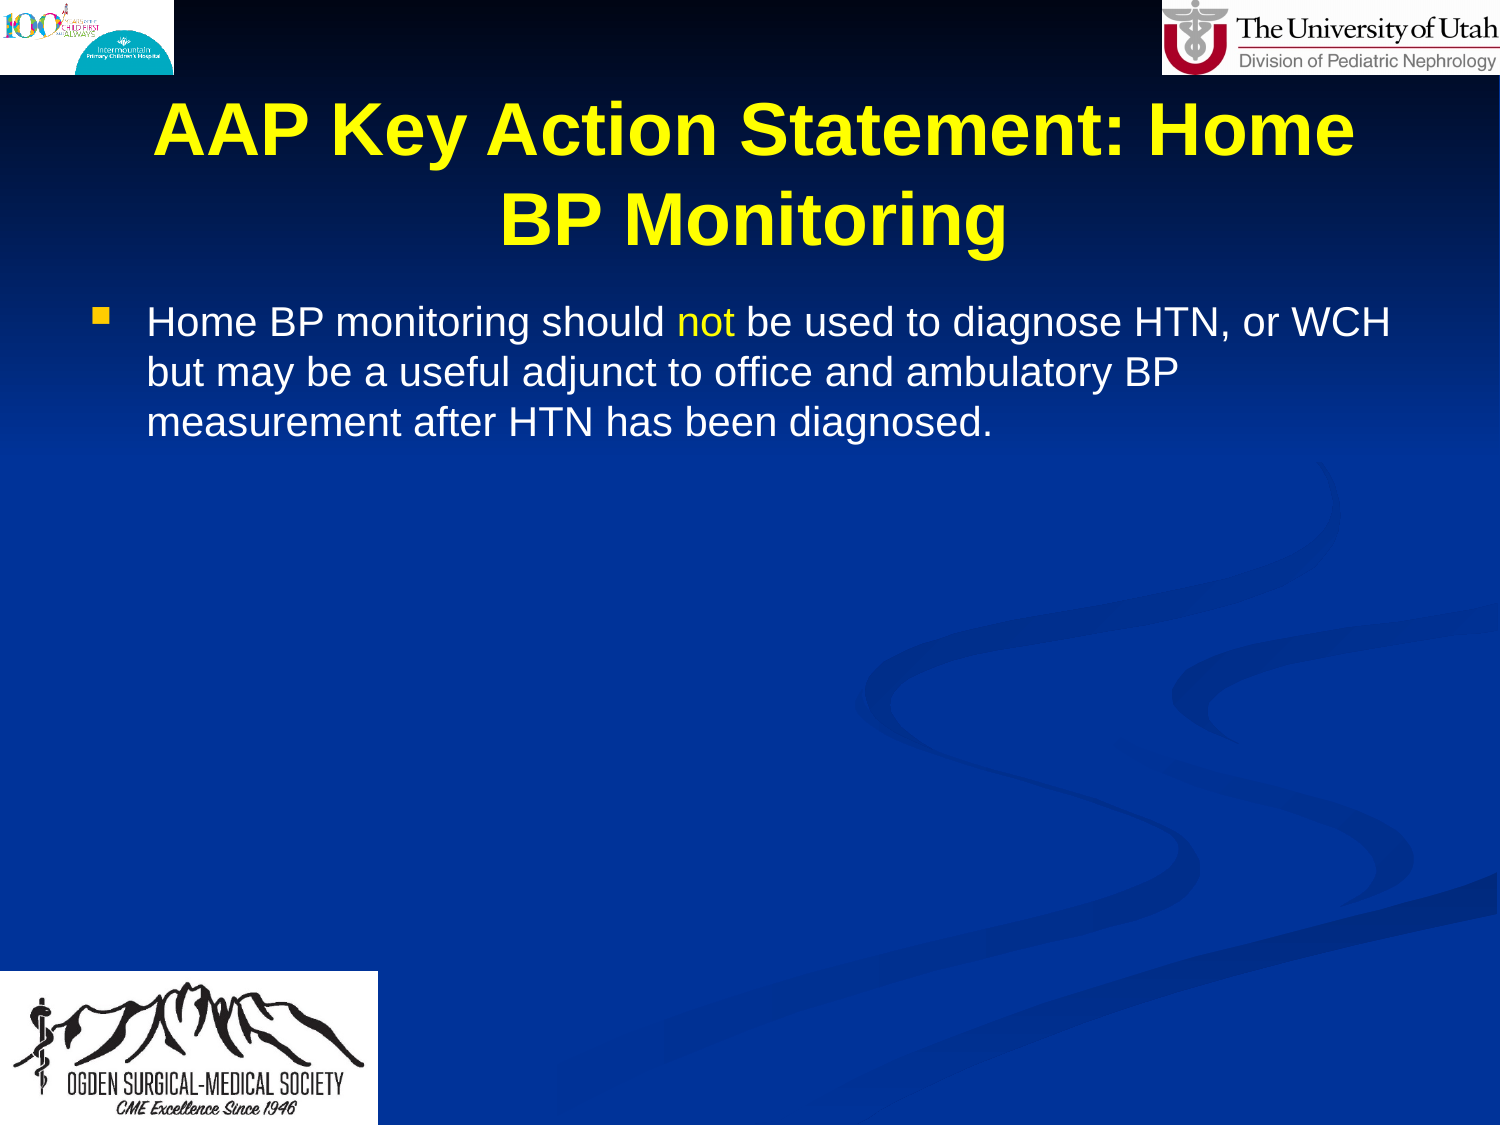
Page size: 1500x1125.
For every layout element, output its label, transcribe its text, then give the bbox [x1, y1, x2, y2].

list Home BP monitoring should not be used to diagnose HTN, or WCH but may be a useful adjunct to office and ambulatory BP measurement after HTN has been diagnosed. [74, 287, 1426, 956]
picture [0, 971, 378, 1125]
picture [1162, 0, 1500, 75]
picture [0, 0, 175, 75]
title AAP Key Action Statement: Home BP Monitoring [79, 76, 1430, 265]
